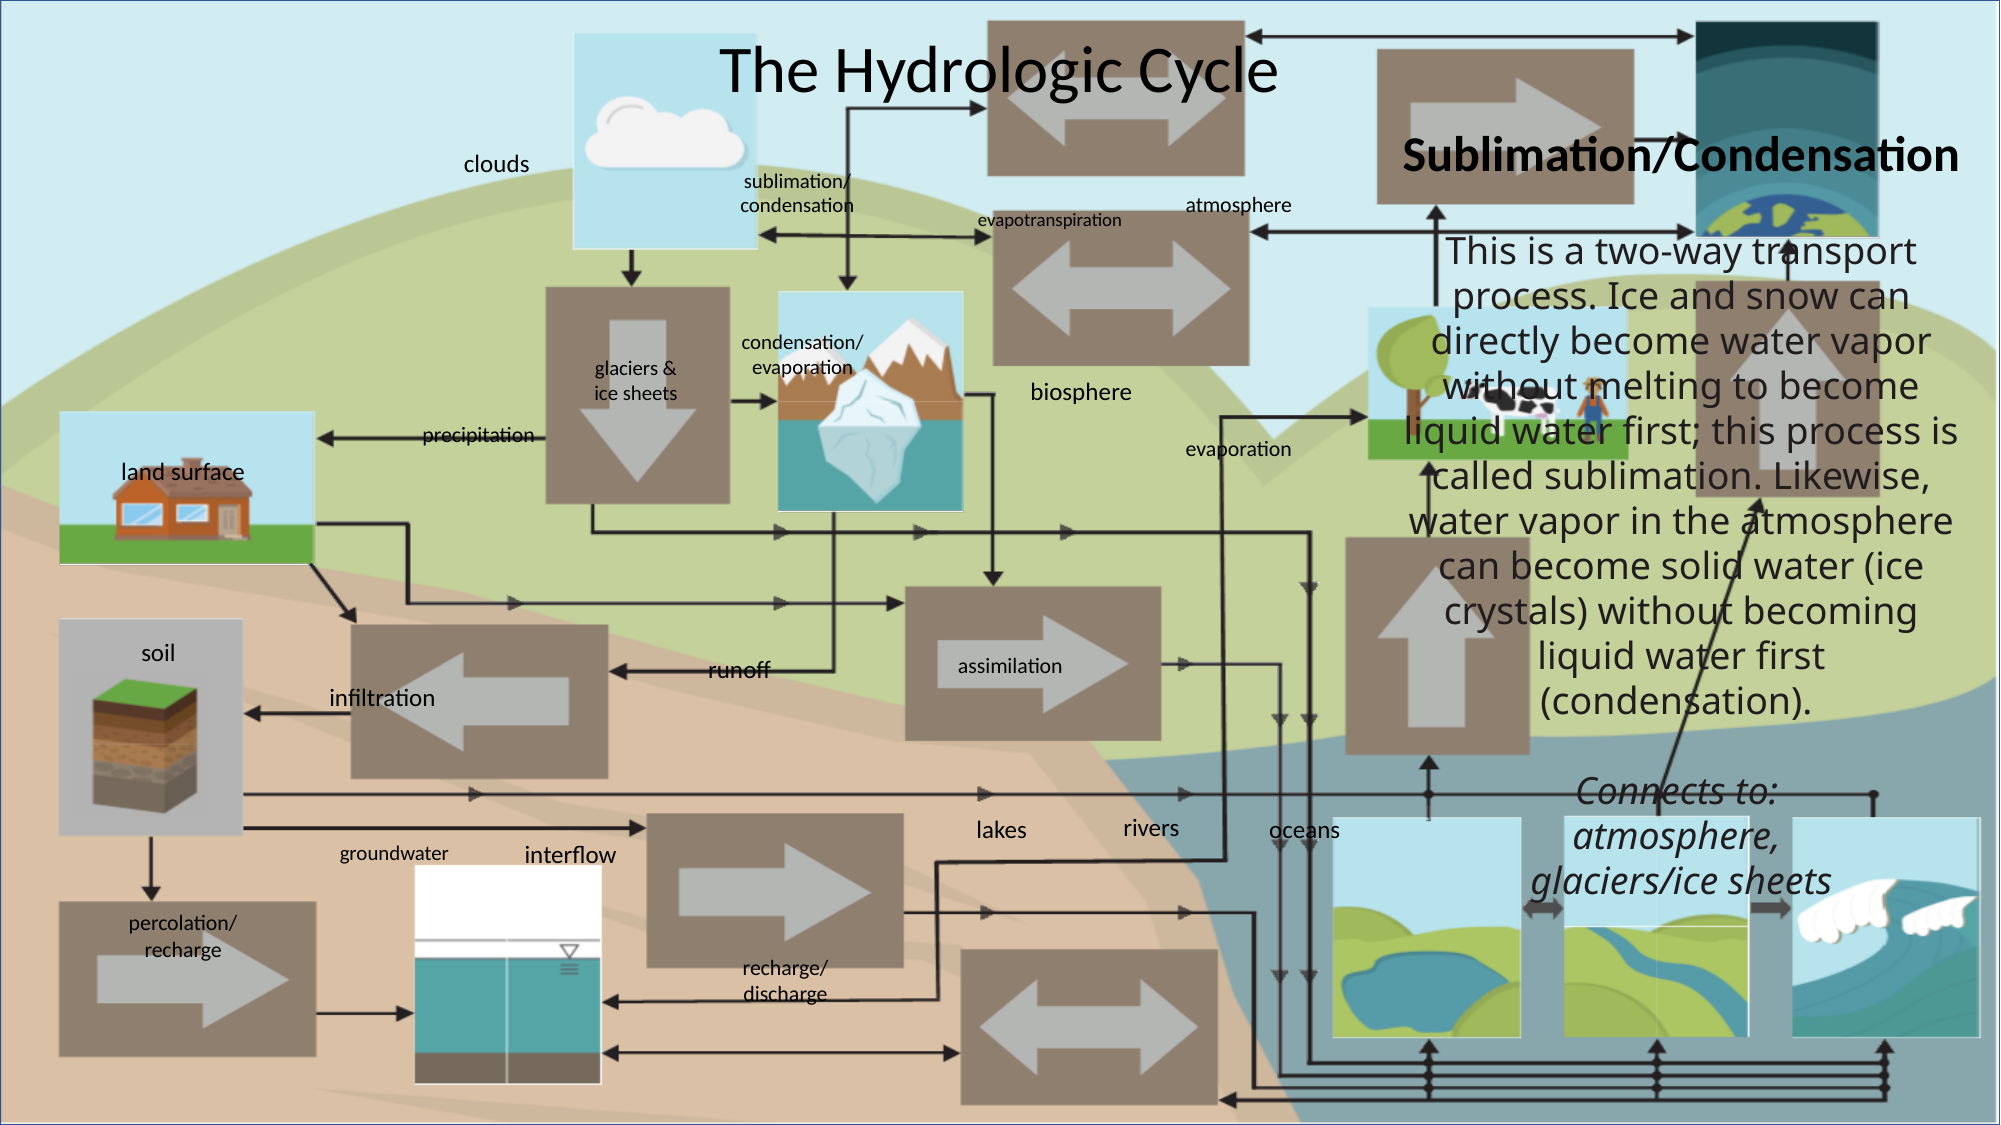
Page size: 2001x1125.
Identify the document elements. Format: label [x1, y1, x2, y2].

text_box [98, 128, 1375, 1039]
text_box [0, 0, 2000, 1125]
